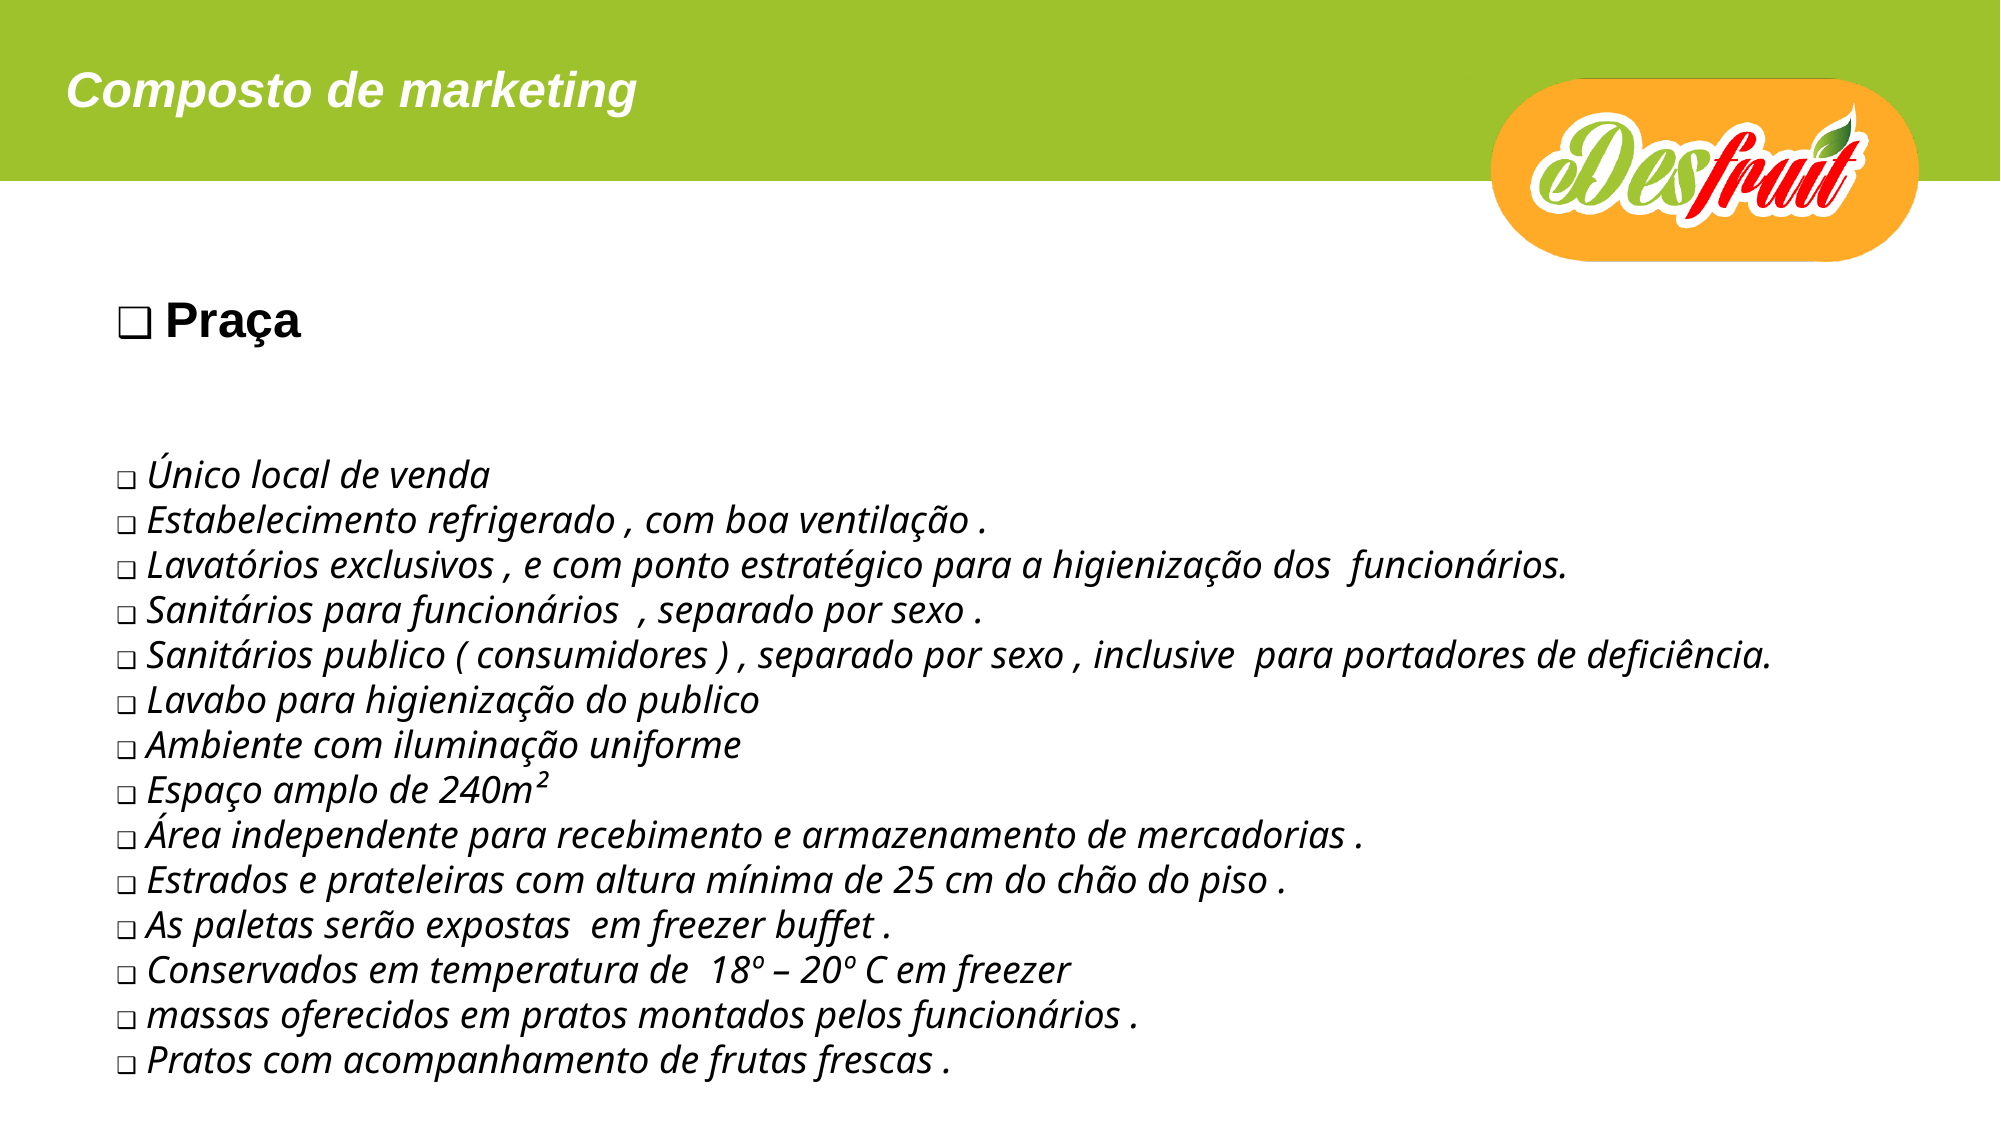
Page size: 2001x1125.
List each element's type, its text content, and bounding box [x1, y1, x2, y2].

text_box ❑ Único local de venda ❑ Estabelecimento refrigerado , com boa ventilação . ❑ Lavatórios exclusivos , e com ponto estratégico para a higienização dos funcionários. ❑ Sanitários para funcionários , separado por sexo . ❑ Sanitários publico ( consumidores ) , separado por sexo , inclusive para portadores de deficiência. ❑ Lavabo para higienização do publico ❑ Ambiente com iluminação uniforme ❑ Espaço amplo de 240m² ❑ Área independente para recebimento e armazenamento de mercadorias . ❑ Estrados e prateleiras com altura mínima de 25 cm do chão do piso . ❑ As paletas serão expostas em freezer buffet . ❑ Conservados em temperatura de 18º – 20º C em freezer ❑ massas oferecidos em pratos montados pelos funcionários . ❑ Pratos com acompanhamento de frutas frescas . [101, 398, 1964, 1108]
text_box ❑ Praça [101, 280, 1827, 398]
picture [0, 0, 2000, 299]
